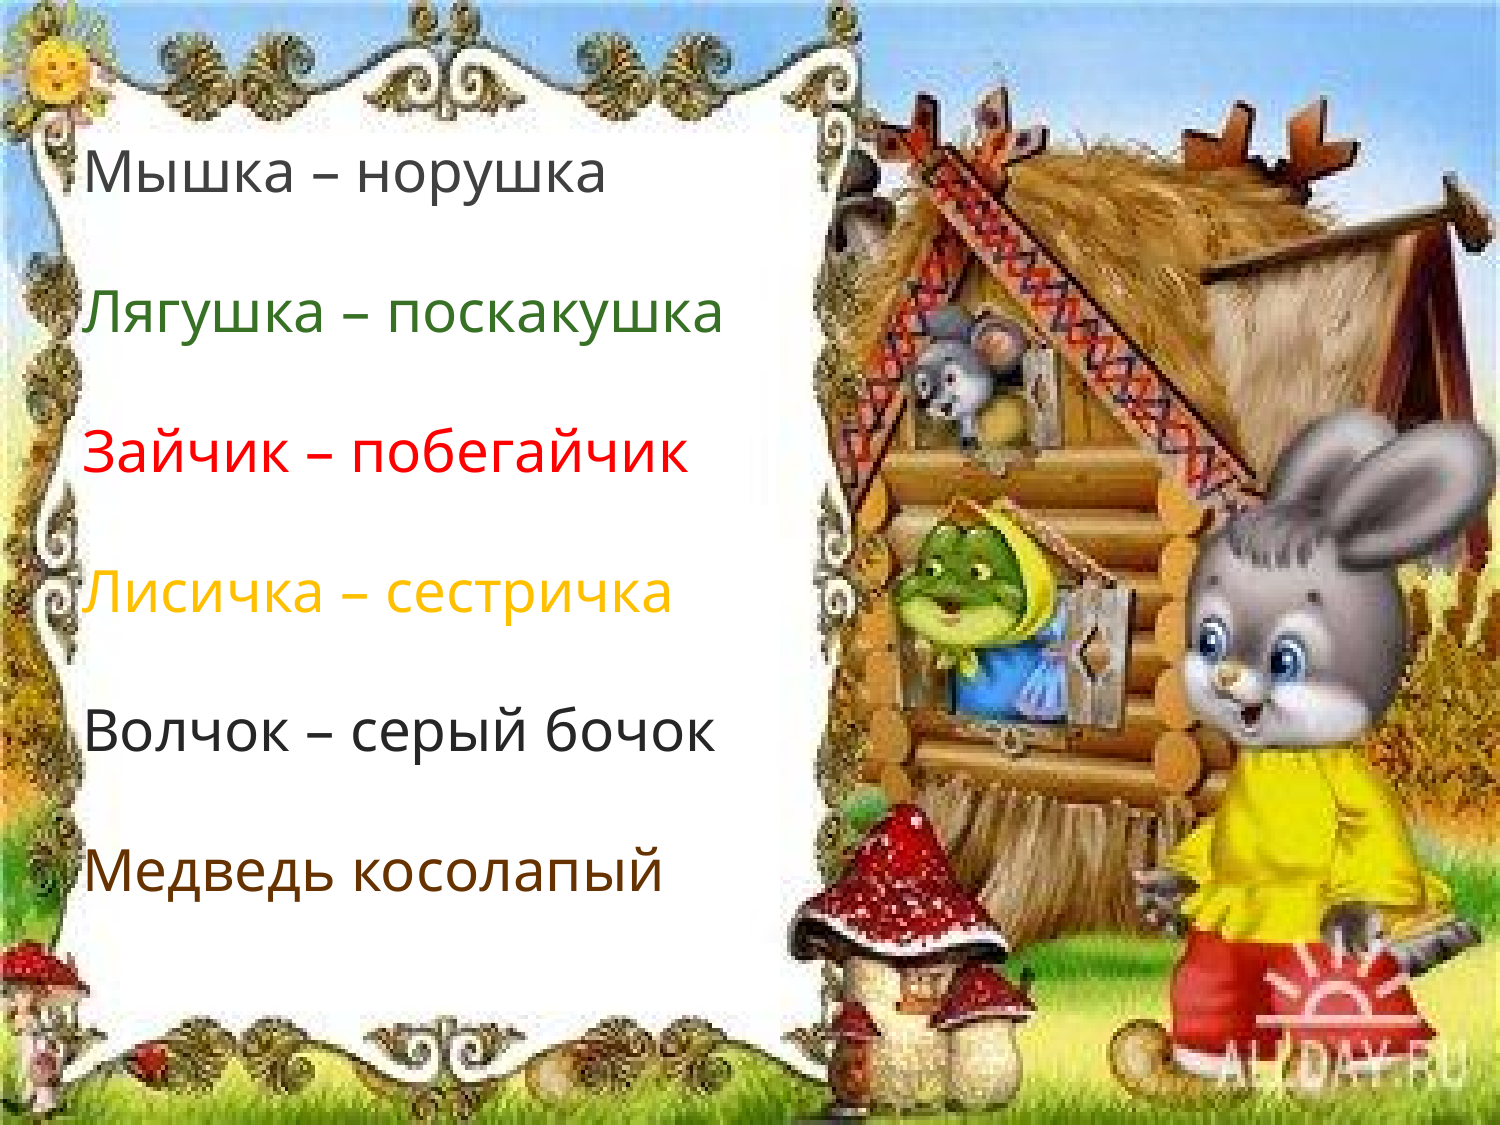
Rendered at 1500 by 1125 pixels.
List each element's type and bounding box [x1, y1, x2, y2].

list [0, 0, 1500, 1125]
